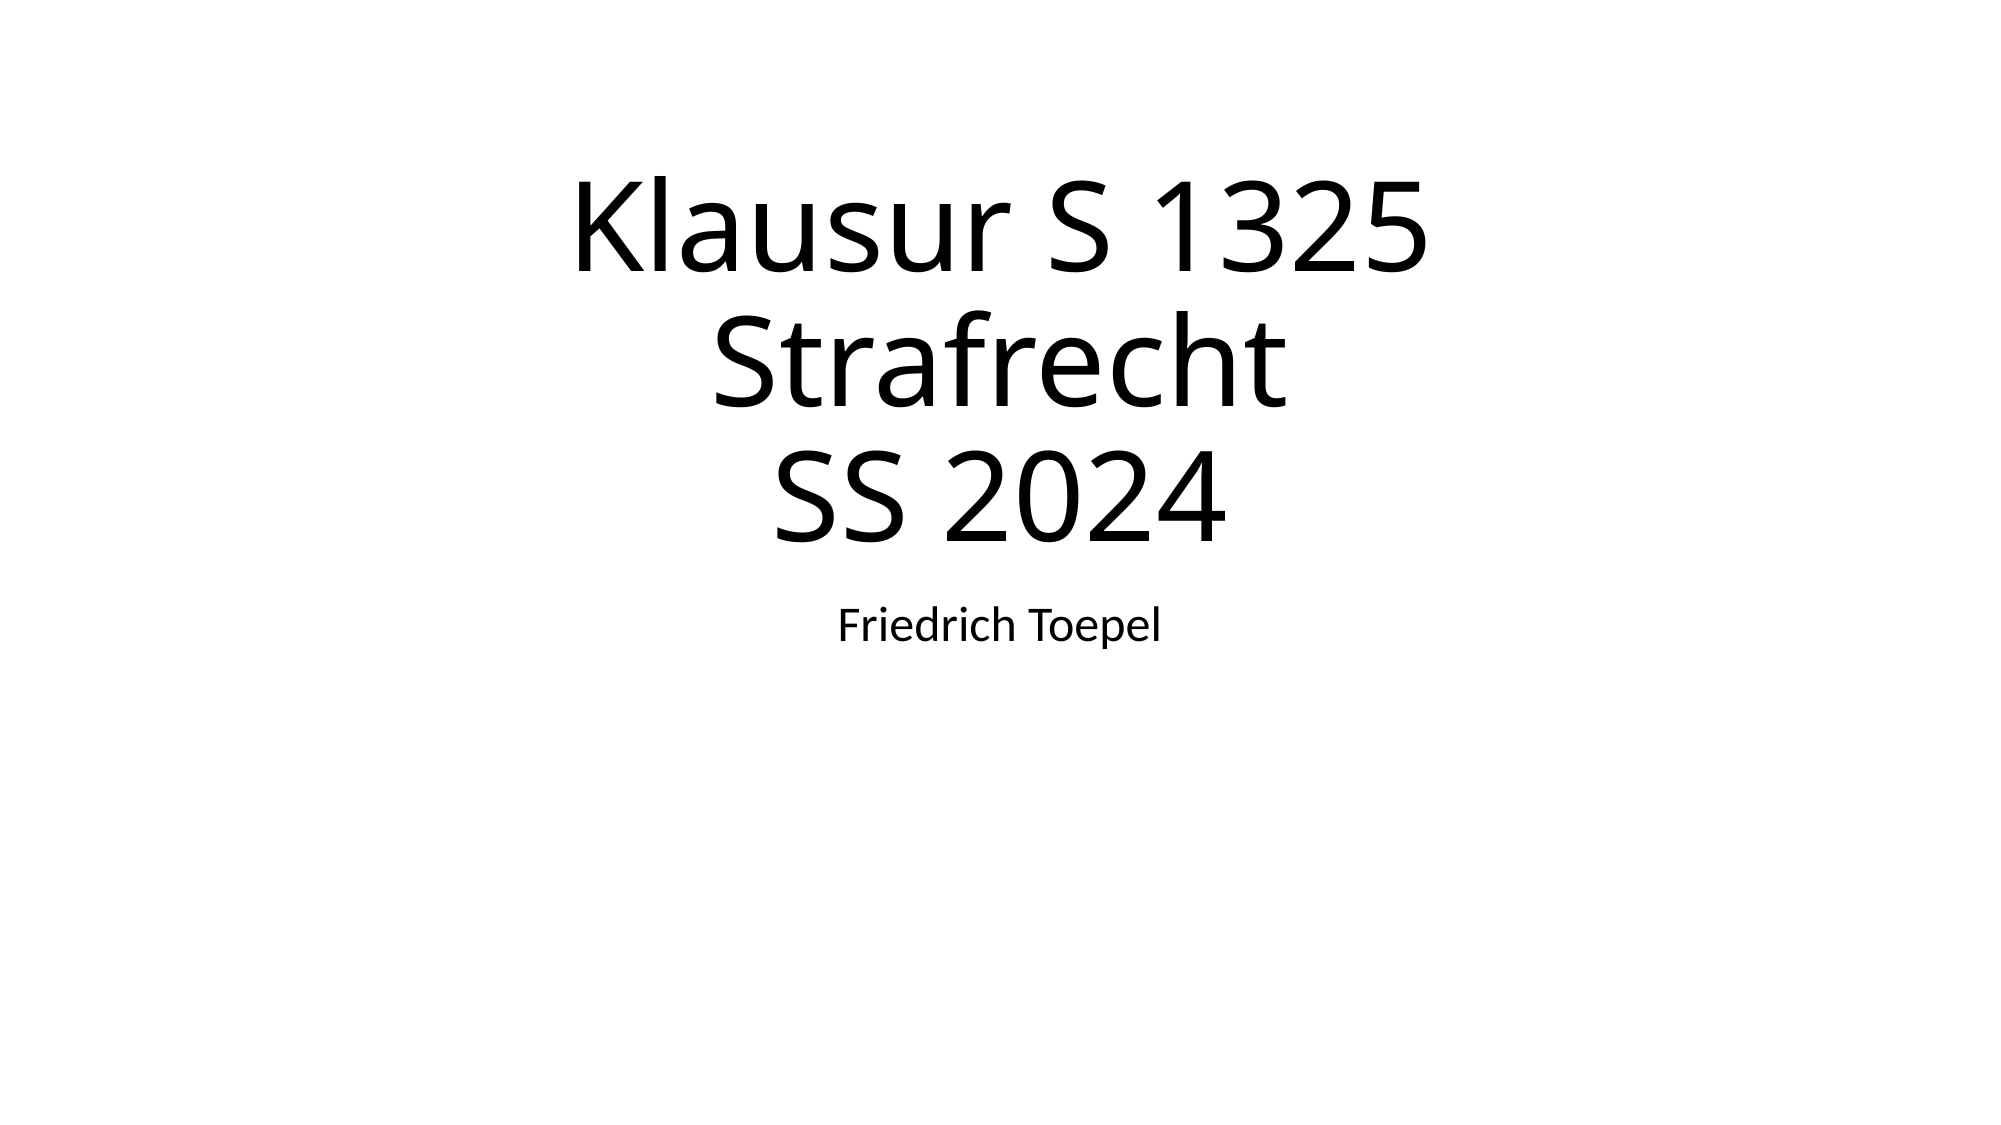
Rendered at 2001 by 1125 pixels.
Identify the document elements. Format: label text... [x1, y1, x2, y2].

subtitle Friedrich Toepel [249, 590, 1750, 863]
title Klausur S 1325 Strafrecht SS 2024 [249, 184, 1750, 576]
